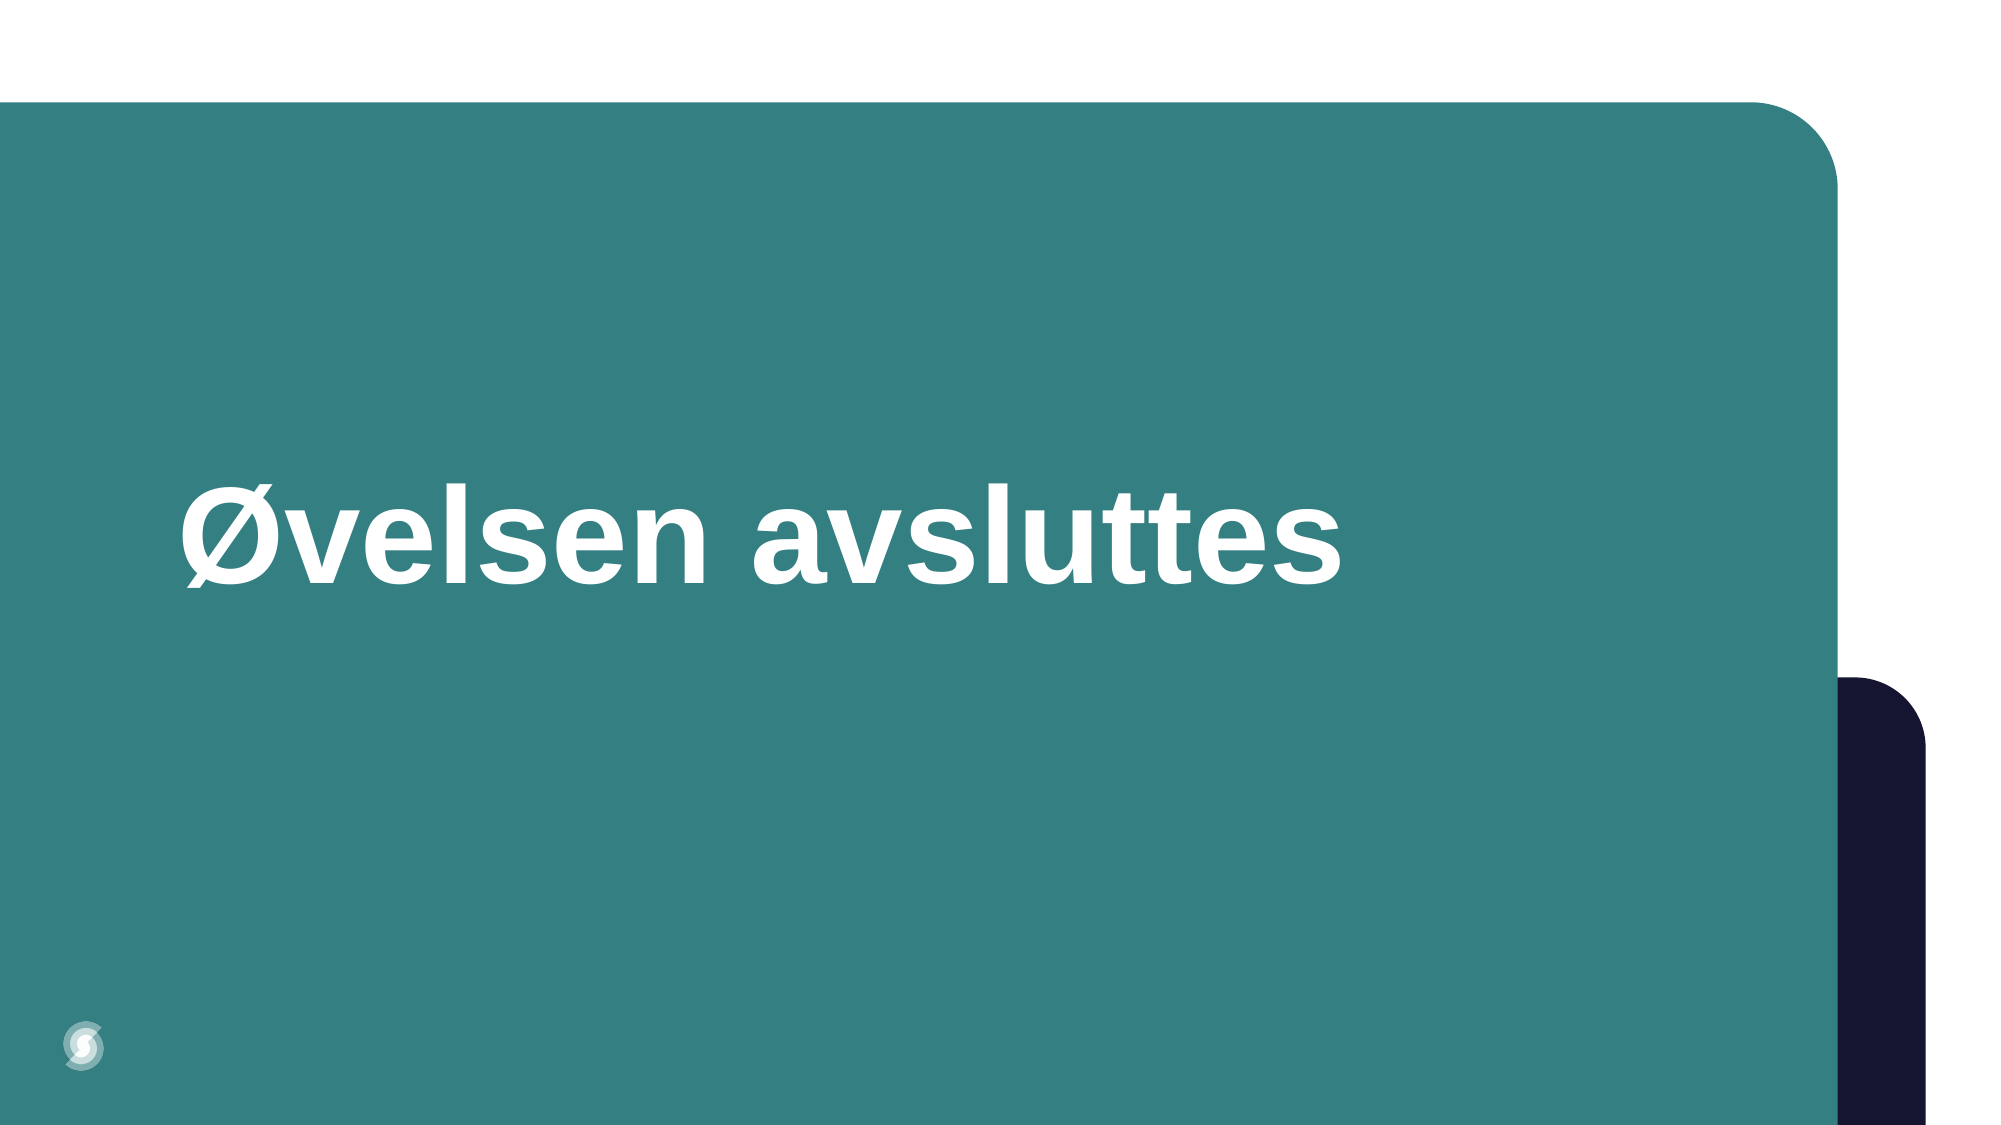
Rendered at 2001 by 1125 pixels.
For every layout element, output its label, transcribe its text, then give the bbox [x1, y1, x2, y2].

picture [63, 1021, 104, 1071]
title Øvelsen avsluttes [162, 173, 1684, 932]
